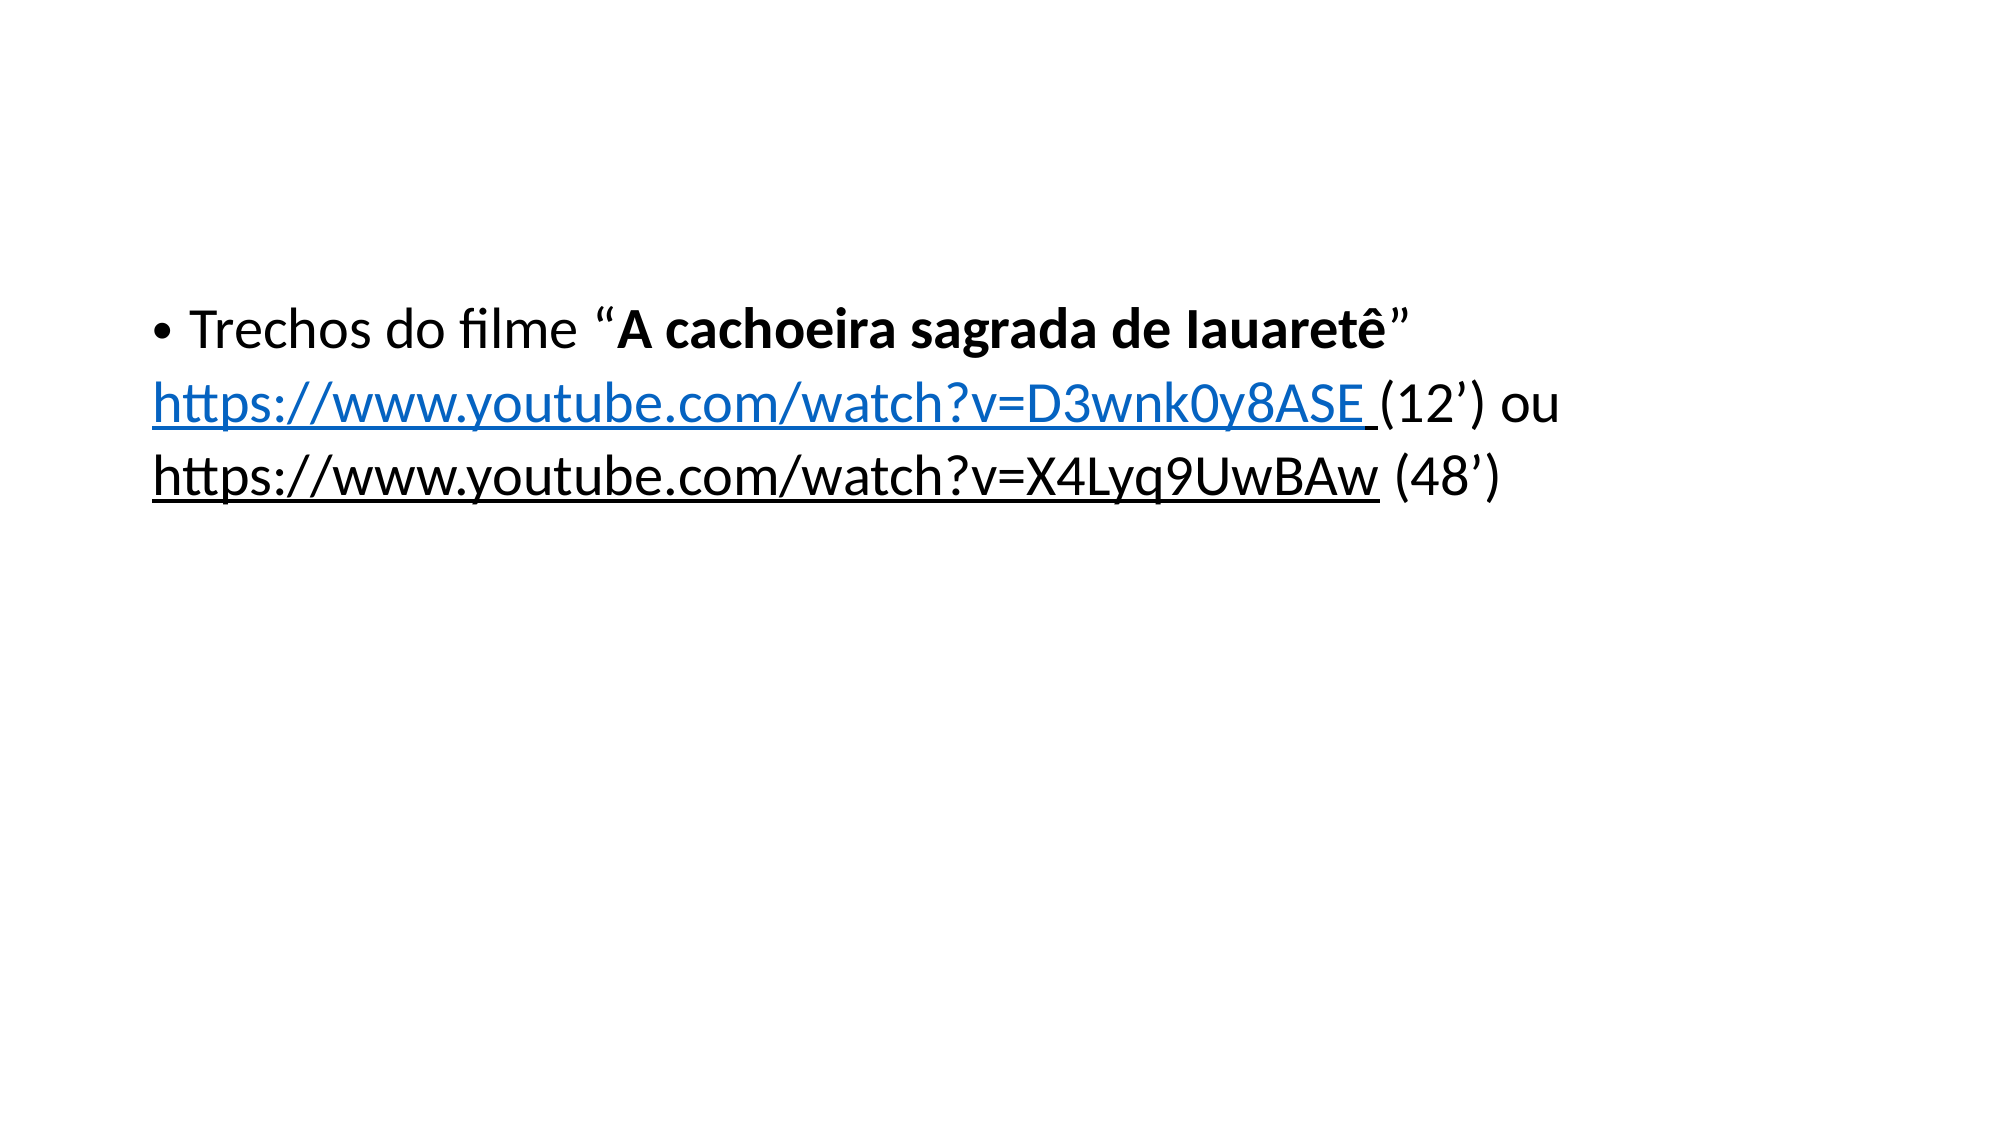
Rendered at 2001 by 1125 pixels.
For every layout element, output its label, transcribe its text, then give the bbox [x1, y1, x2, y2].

list Trechos do filme “A cachoeira sagrada de Iauaretê” https://www.youtube.com/watch?v=D3wnk0y8ASE (12’) ou https://www.youtube.com/watch?v=X4Lyq9UwBAw (48’) [137, 299, 1863, 1014]
